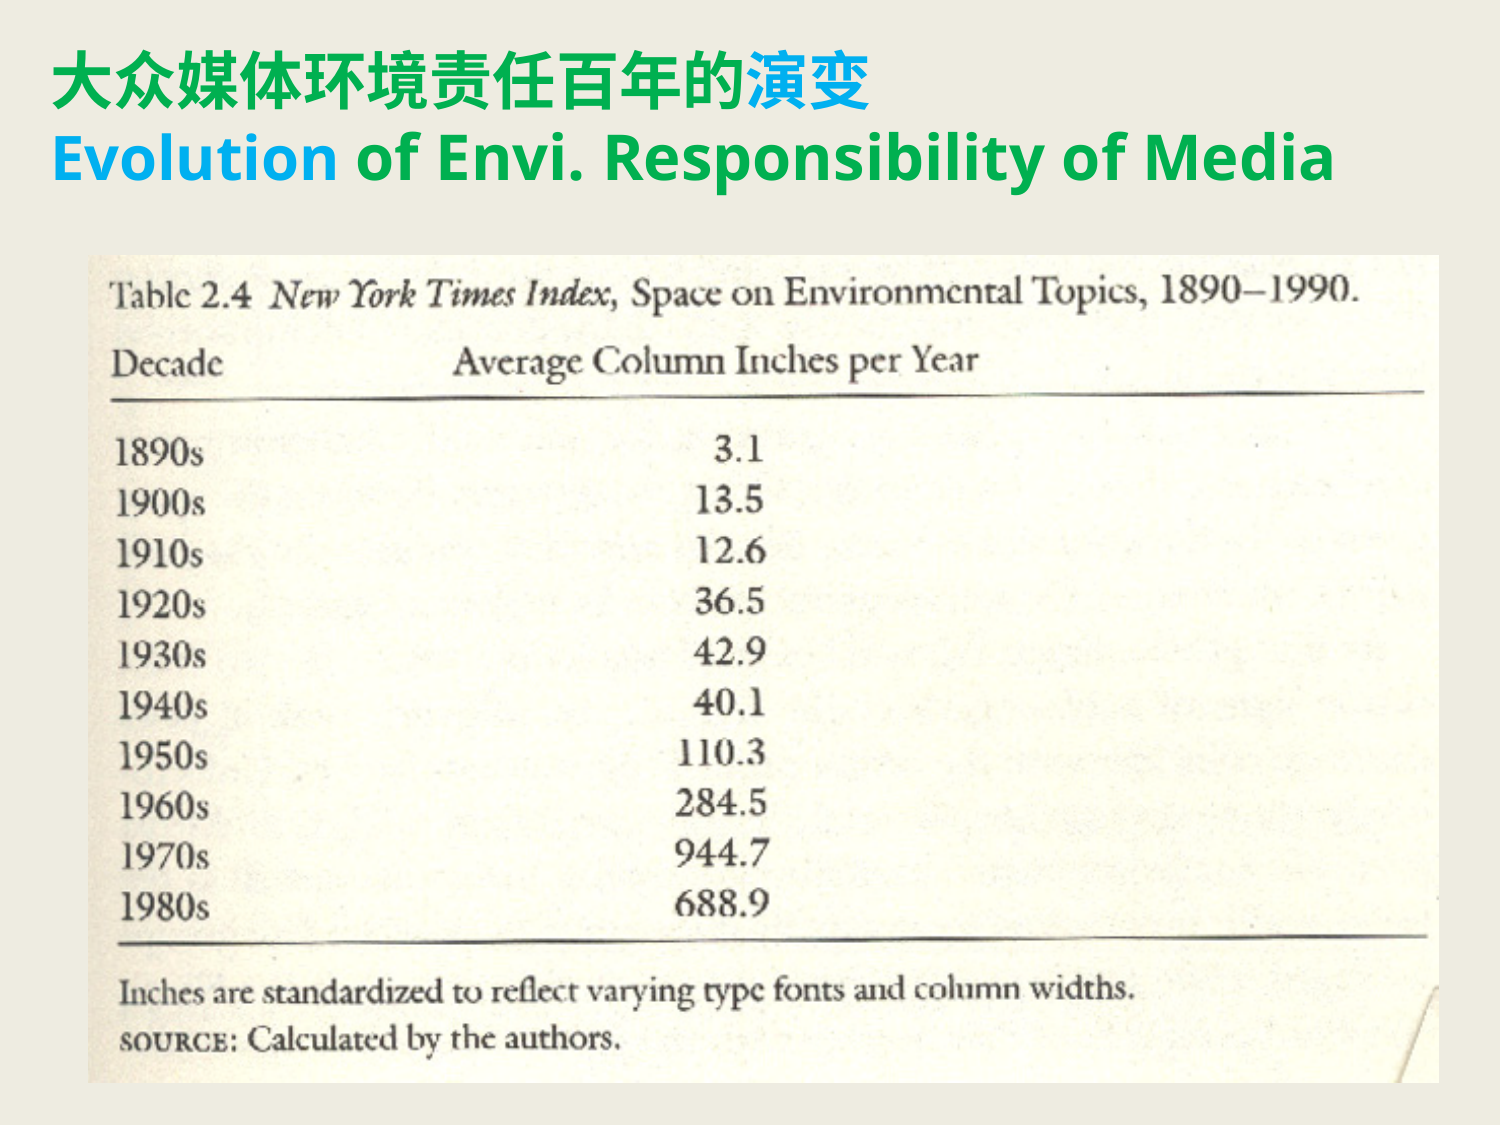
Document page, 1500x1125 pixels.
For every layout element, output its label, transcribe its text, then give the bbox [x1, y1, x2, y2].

title 大众媒体环境责任百年的演变 Evolution of Envi. Responsibility of Media [35, 23, 1386, 211]
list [88, 255, 1439, 1083]
